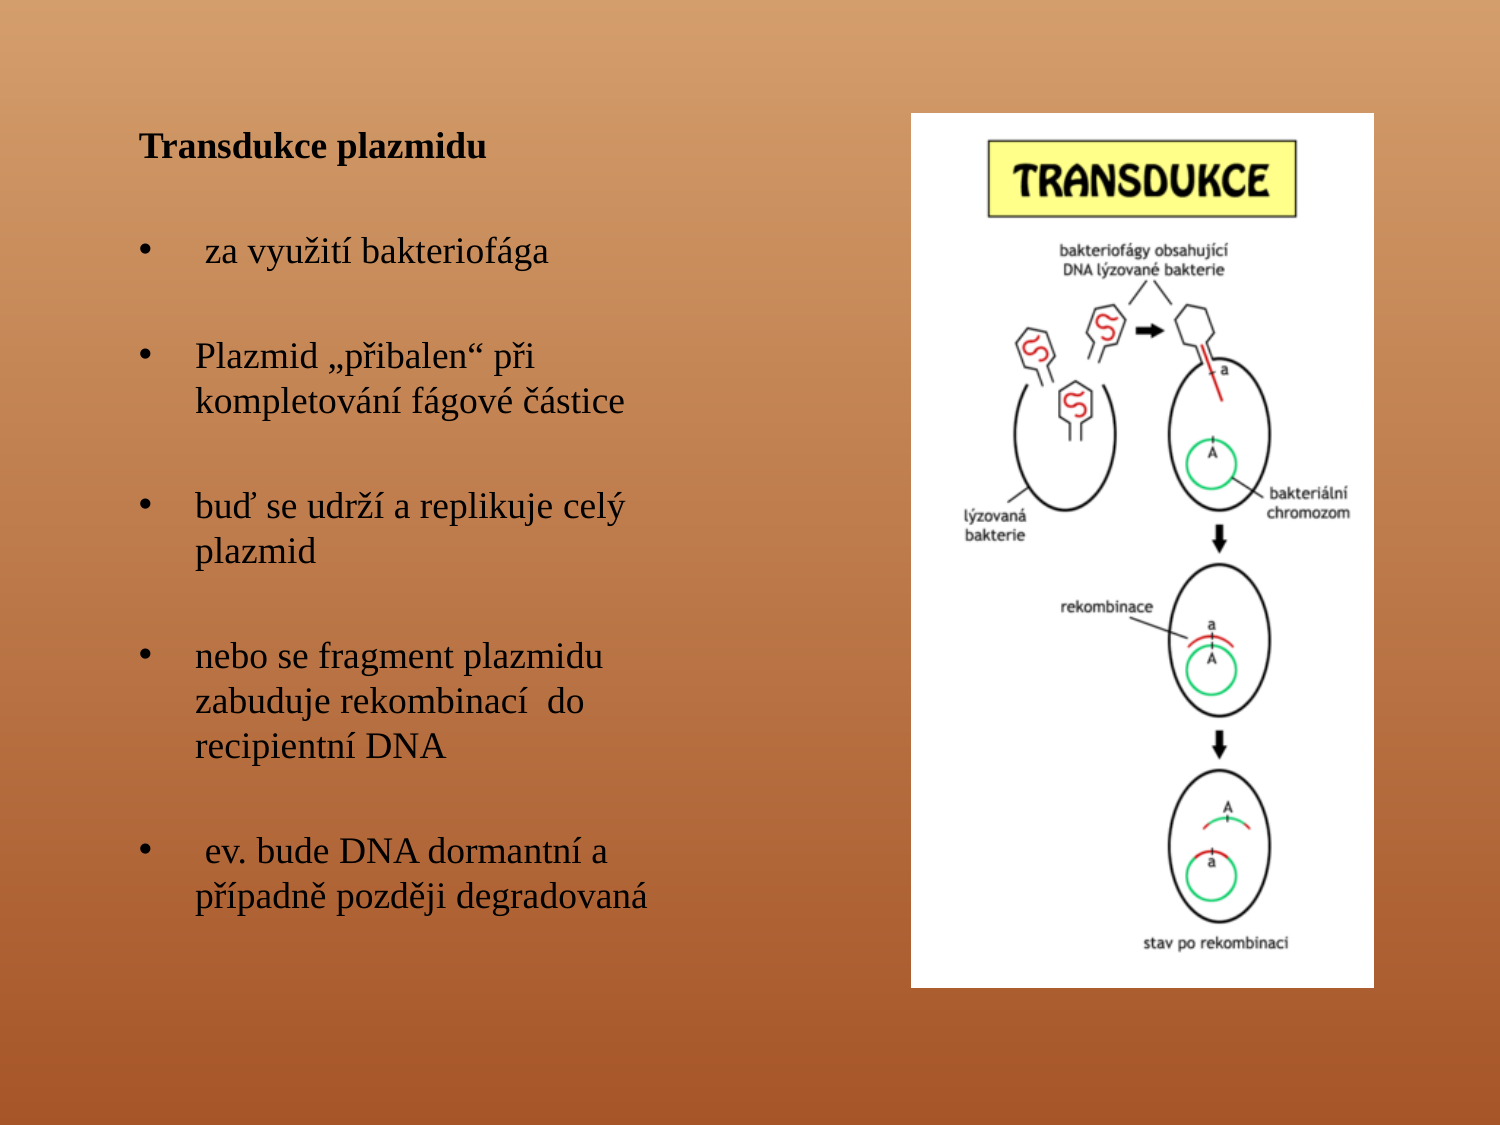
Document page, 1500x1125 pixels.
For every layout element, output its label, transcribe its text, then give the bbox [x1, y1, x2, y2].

picture [911, 113, 1375, 988]
list Transdukce plazmidu za využití bakteriofága Plazmid „přibalen“ při kompletování fágové částice buď se udrží a replikuje celý plazmid nebo se fragment plazmidu zabuduje rekombinací do recipientní DNA ev. bude DNA dormantní a případně později degradovaná [123, 113, 750, 857]
